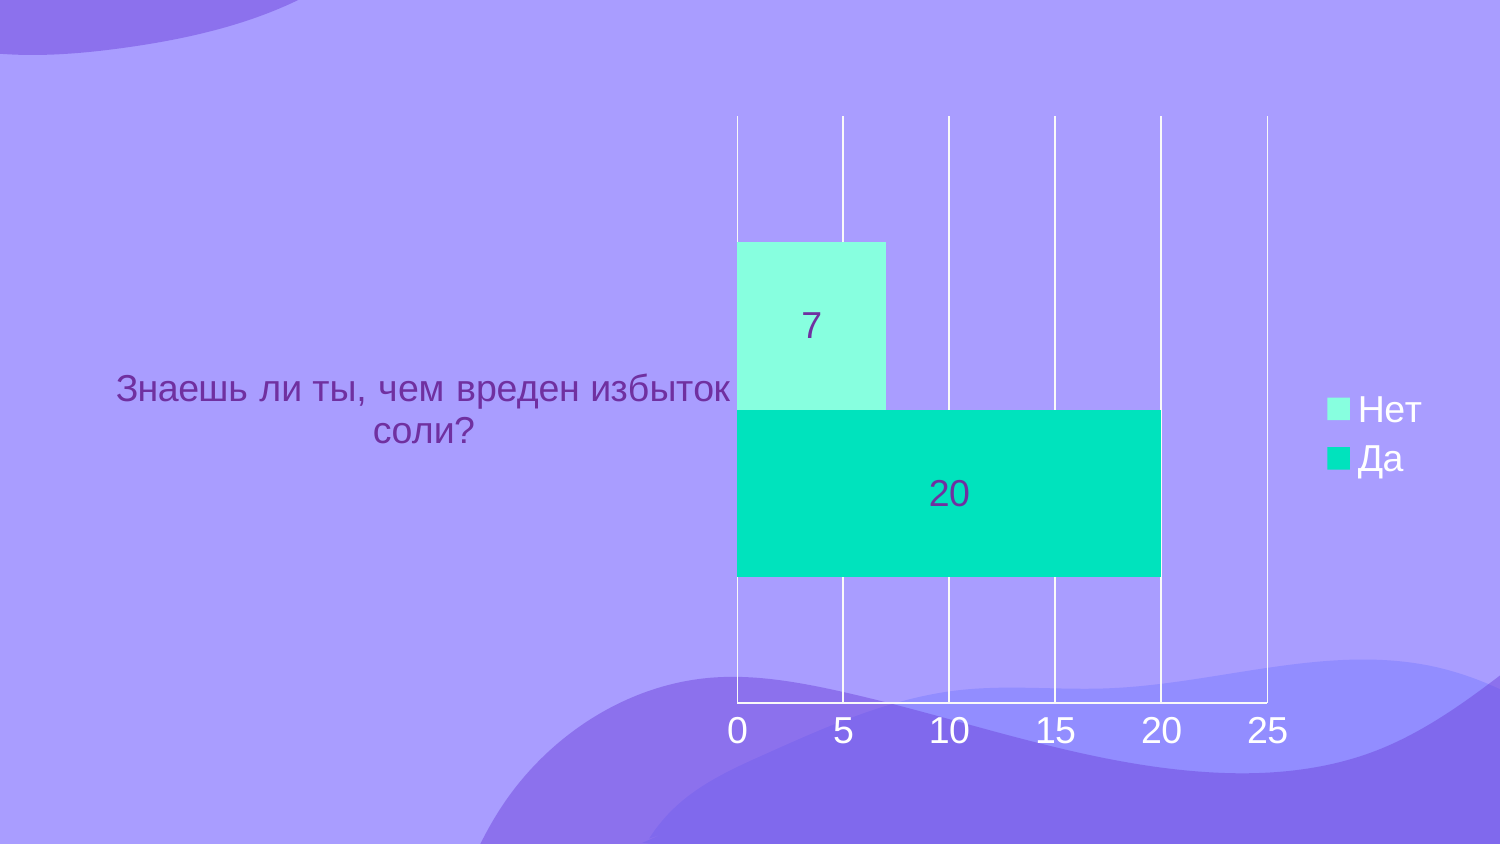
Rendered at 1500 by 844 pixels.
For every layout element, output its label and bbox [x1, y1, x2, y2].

chart [88, 102, 1448, 765]
